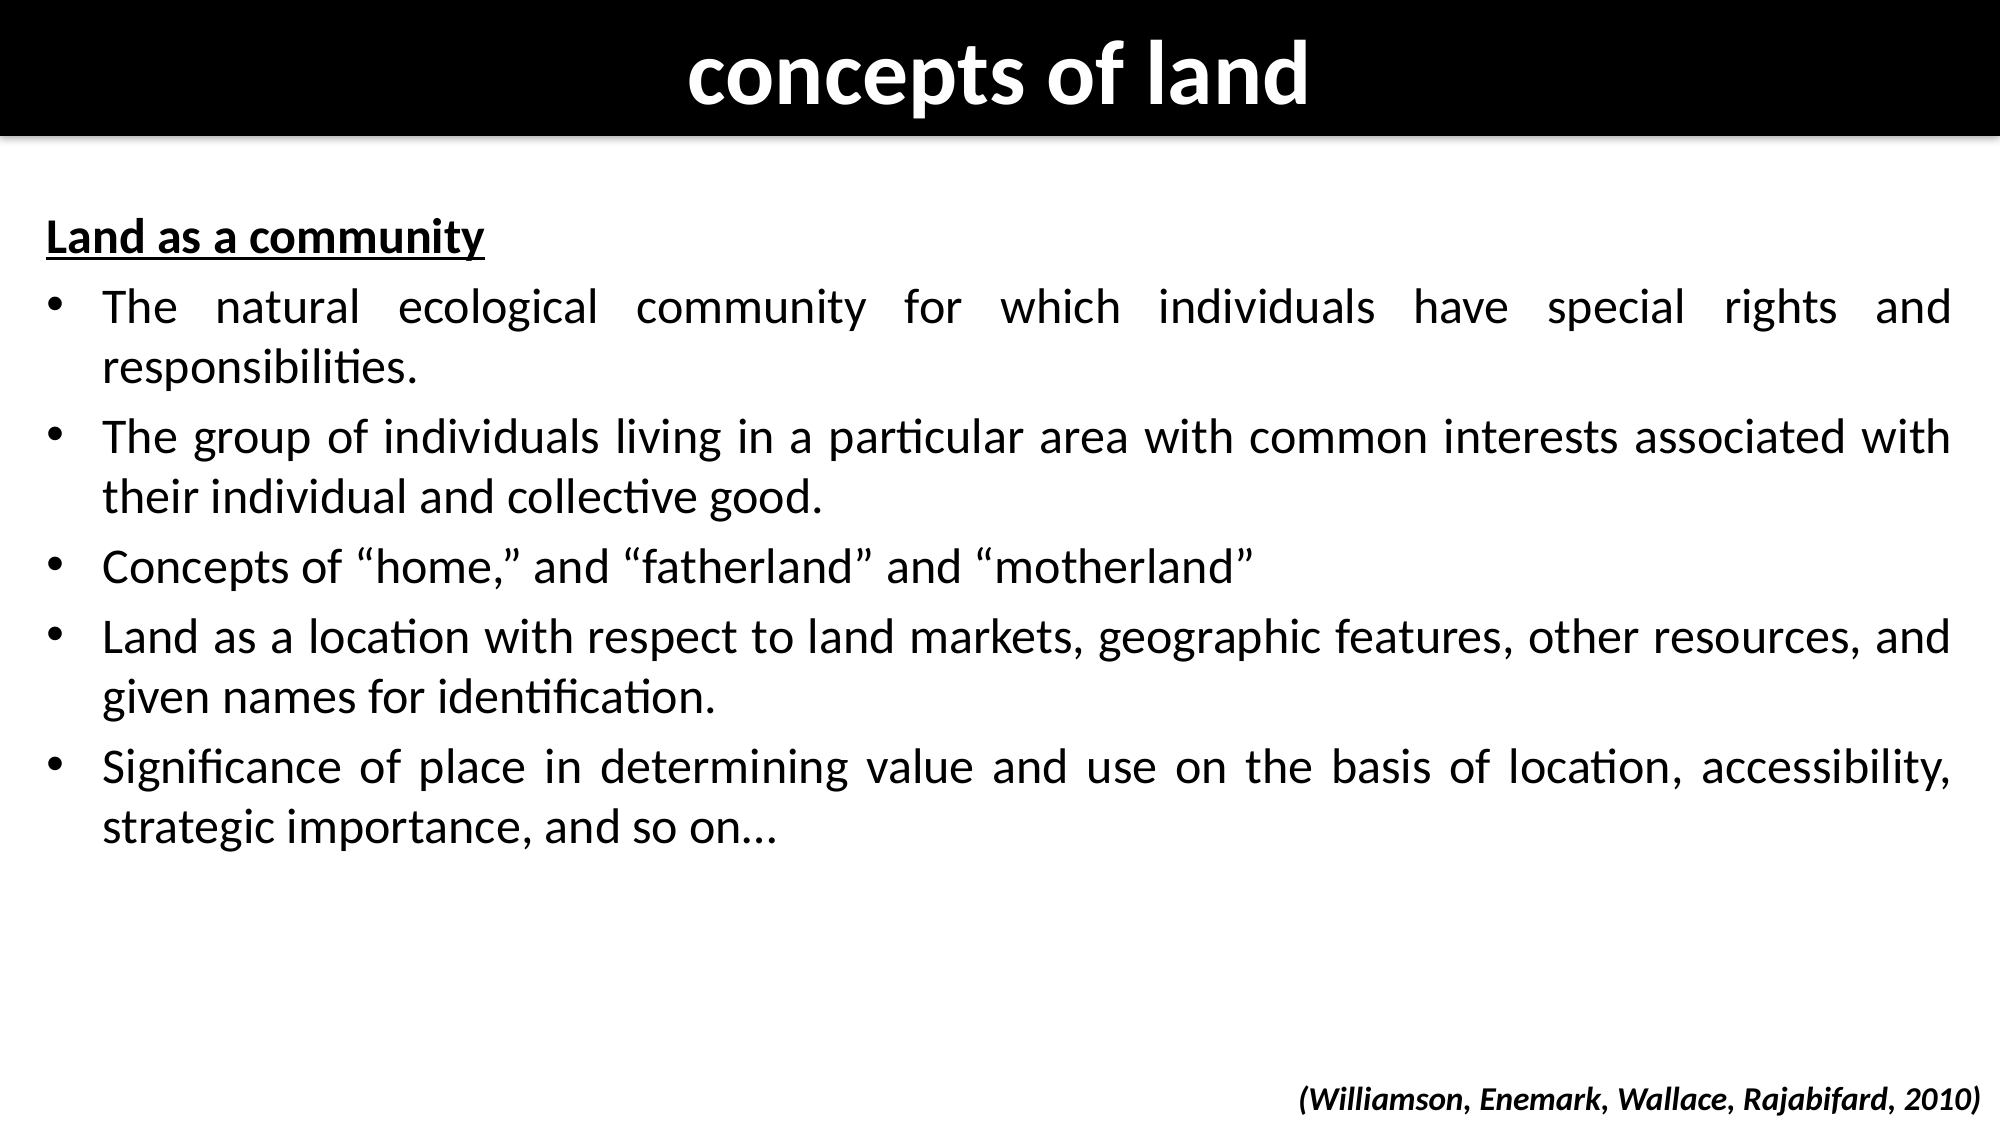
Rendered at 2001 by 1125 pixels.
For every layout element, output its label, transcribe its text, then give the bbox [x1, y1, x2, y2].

text_box (Williamson, Enemark, Wallace, Rajabifard, 2010) [1283, 1069, 2000, 1125]
list Land as a community The natural ecological community for which individuals have special rights and responsibilities. The group of individuals living in a particular area with common interests associated with their individual and collective good. Concepts of “home,” and “fatherland” and “motherland” Land as a location with respect to land markets, geographic features, other resources, and given names for identification. Significance of place in determining value and use on the basis of location, accessibility, strategic importance, and so on… [31, 160, 1969, 1106]
title concepts of land [0, 0, 2000, 136]
